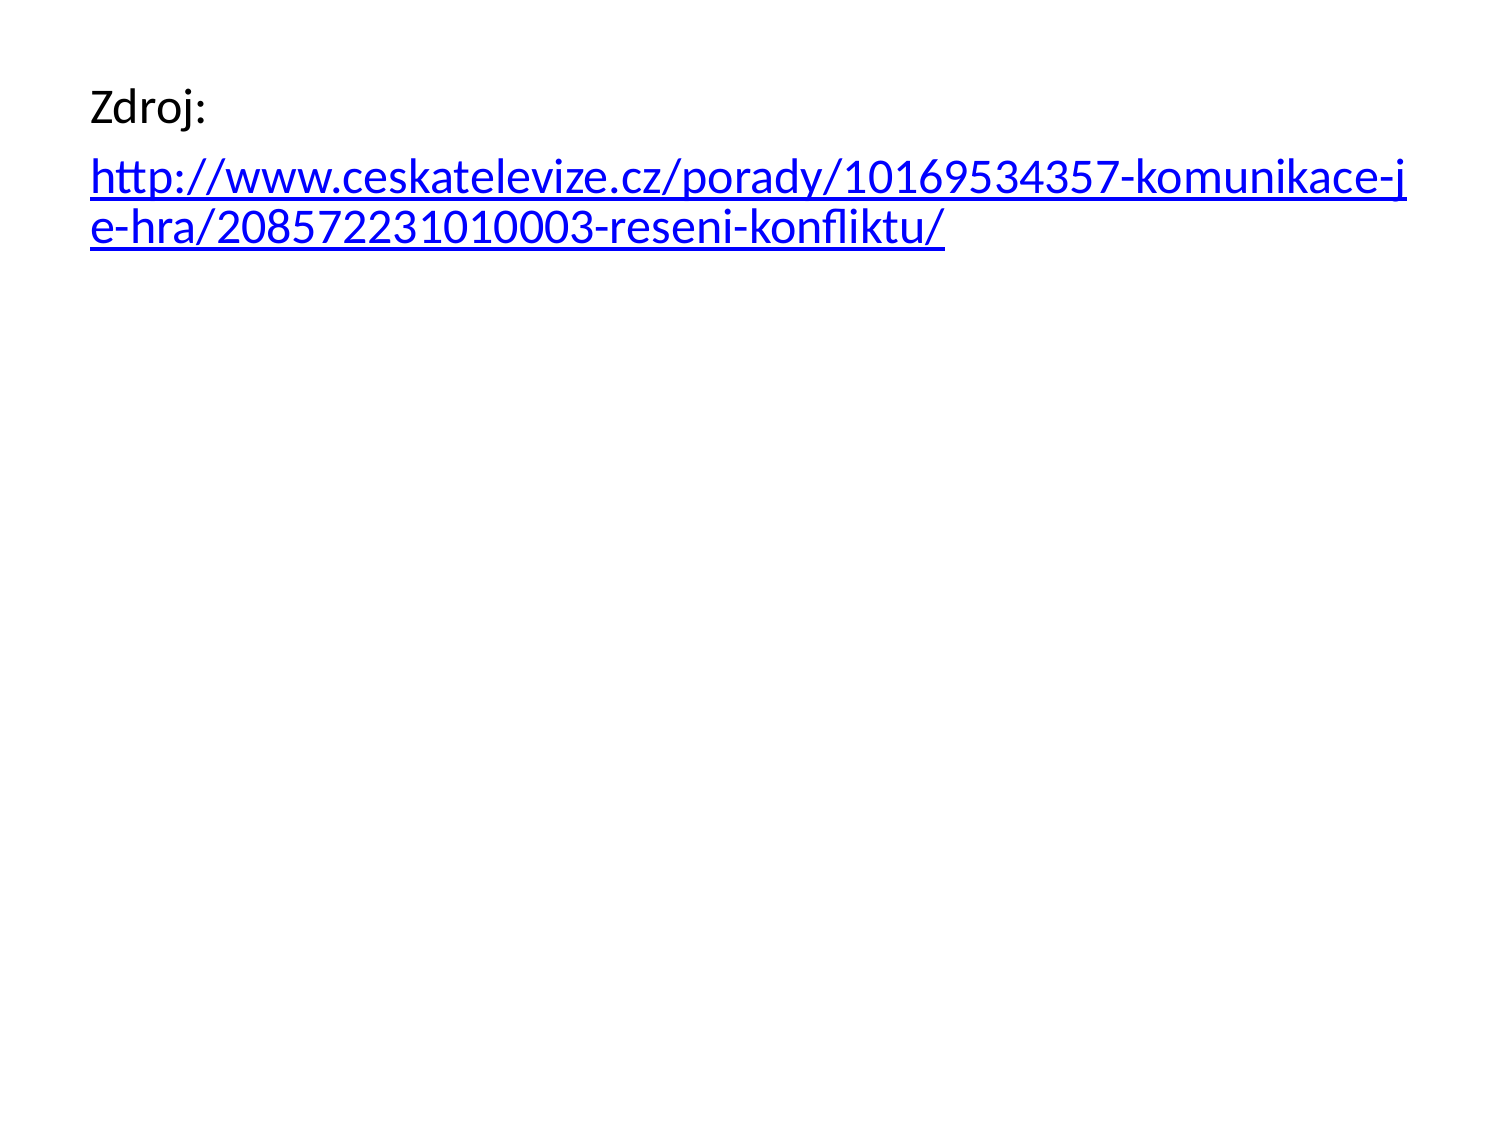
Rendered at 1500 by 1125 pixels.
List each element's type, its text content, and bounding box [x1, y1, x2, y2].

list Zdroj: http://www.ceskatelevize.cz/porady/10169534357-komunikace-je-hra/208572231010003-reseni-konfliktu/ [75, 66, 1425, 1005]
